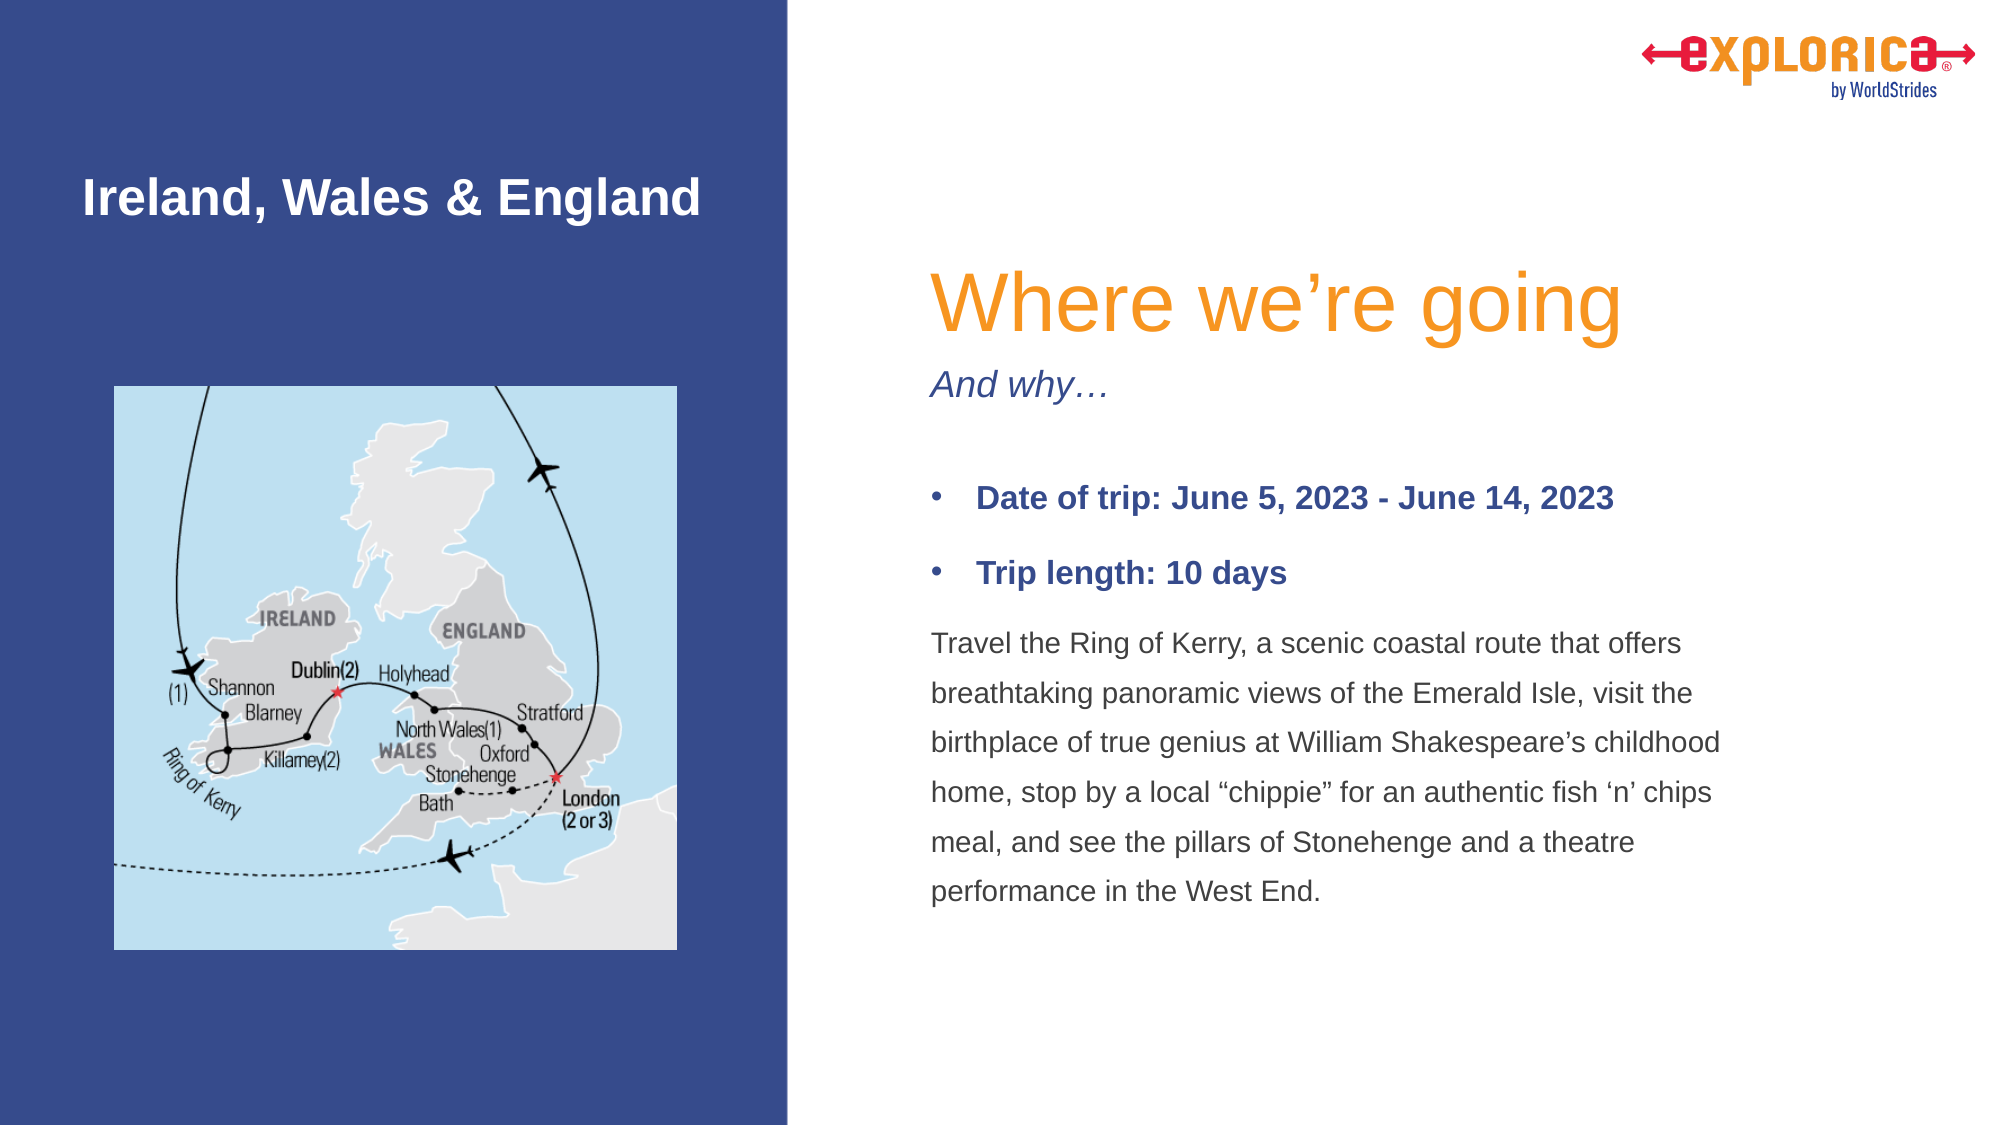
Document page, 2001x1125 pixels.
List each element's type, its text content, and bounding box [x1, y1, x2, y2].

title Where we’re going [915, 195, 2000, 413]
text_box Ireland, Wales & England [0, 156, 785, 234]
picture [0, 0, 2001, 1125]
list Date of trip: June 5, 2023 - June 14, 2023 Trip length: 10 days Travel the Ring of Kerry, a scenic coastal route that offers breathtaking panoramic views of the Emerald Isle, visit the birthplace of true genius at William Shakespeare’s childhood home, stop by a local “chippie” for an authentic fish ‘n’ chips meal, and see the pillars of Stonehenge and a theatre performance in the West End. [915, 452, 1750, 916]
